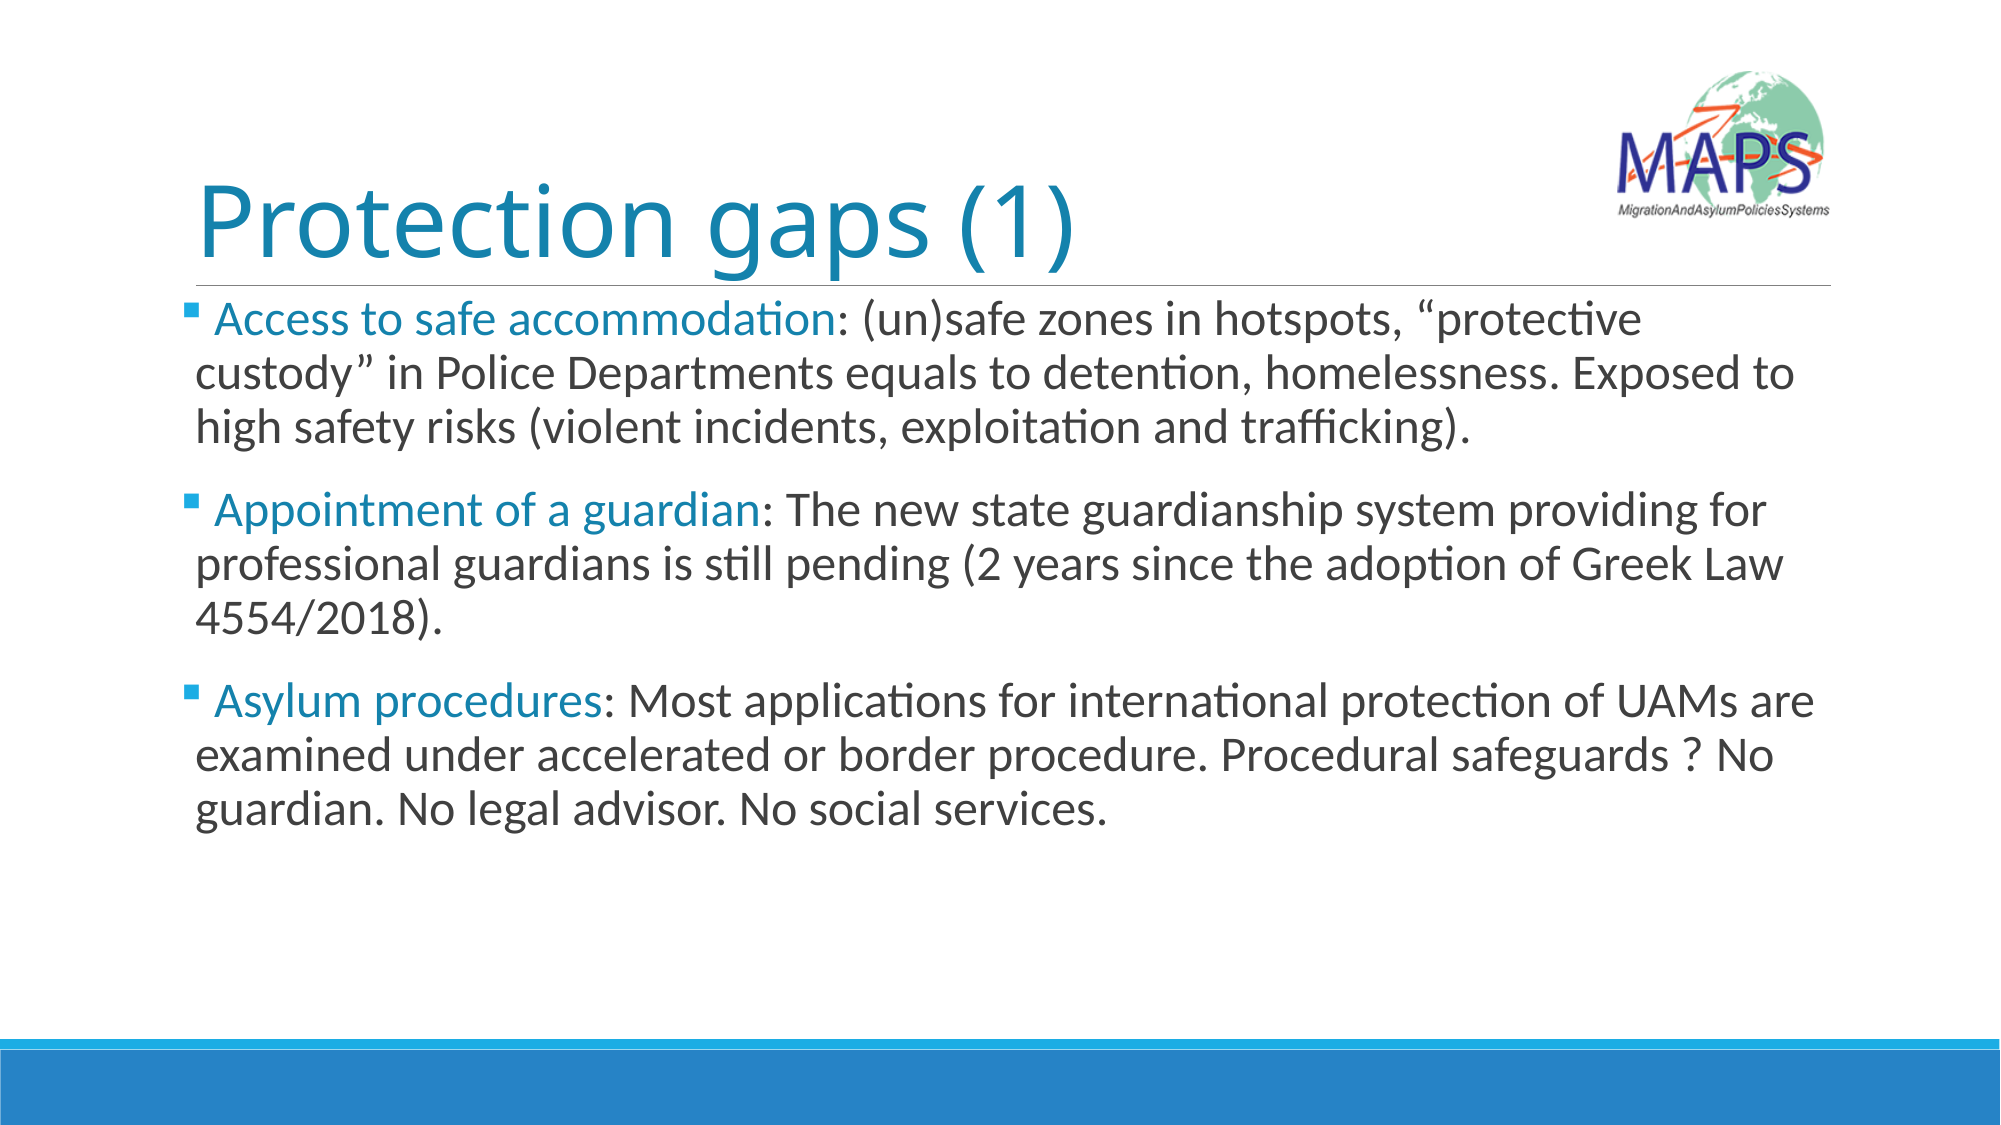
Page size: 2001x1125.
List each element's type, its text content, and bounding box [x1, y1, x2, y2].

list Access to safe accommodation: (un)safe zones in hotspots, “protective custody” in Police Departments equals to detention, homelessness. Exposed to high safety risks (violent incidents, exploitation and trafficking). Appointment of a guardian: The new state guardianship system providing for professional guardians is still pending (2 years since the adoption of Greek Law 4554/2018). Asylum procedures: Most applications for international protection of UAMs are examined under accelerated or border procedure. Procedural safeguards ? No guardian. No legal advisor. No social services. [180, 285, 1830, 945]
title Protection gaps (1) [180, 47, 1830, 285]
picture [1616, 71, 1831, 220]
